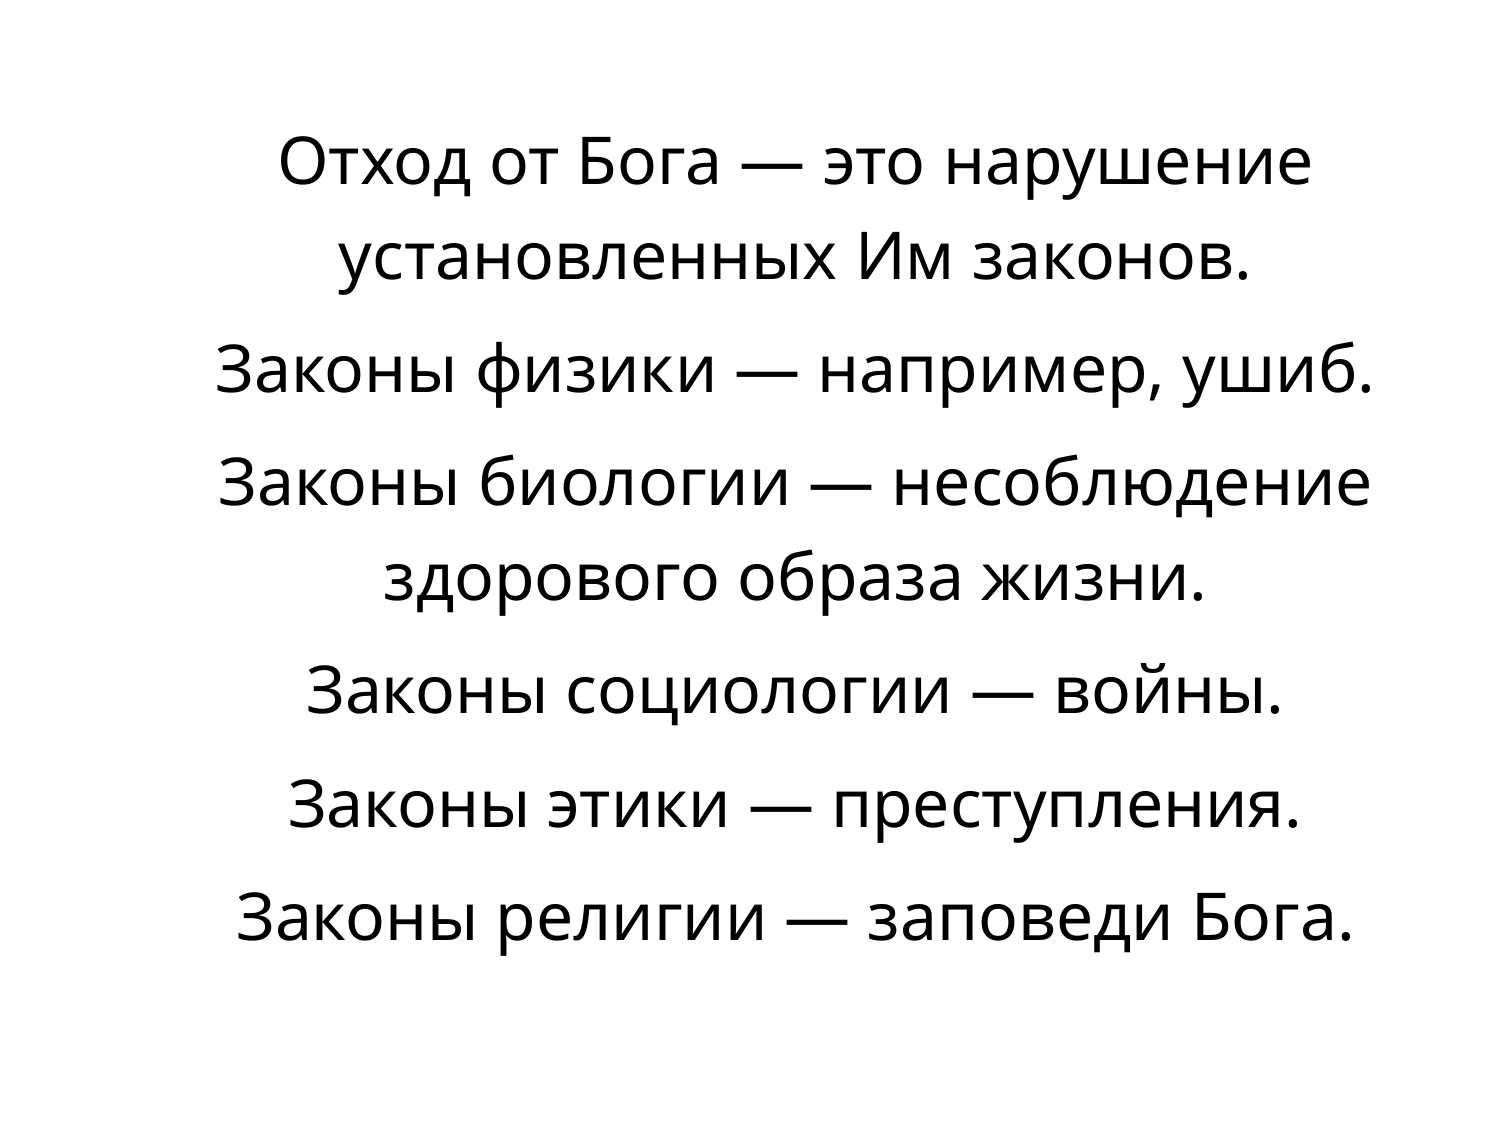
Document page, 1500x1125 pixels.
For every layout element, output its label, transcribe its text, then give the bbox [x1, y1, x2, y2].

list Отход от Бога — это нарушение установленных Им законов. Законы физики — например, ушиб. Законы биологии — несоблюдение здорового образа жизни. Законы социологии — войны. Законы этики — преступления. Законы религии — заповеди Бога. [195, 94, 1397, 1046]
